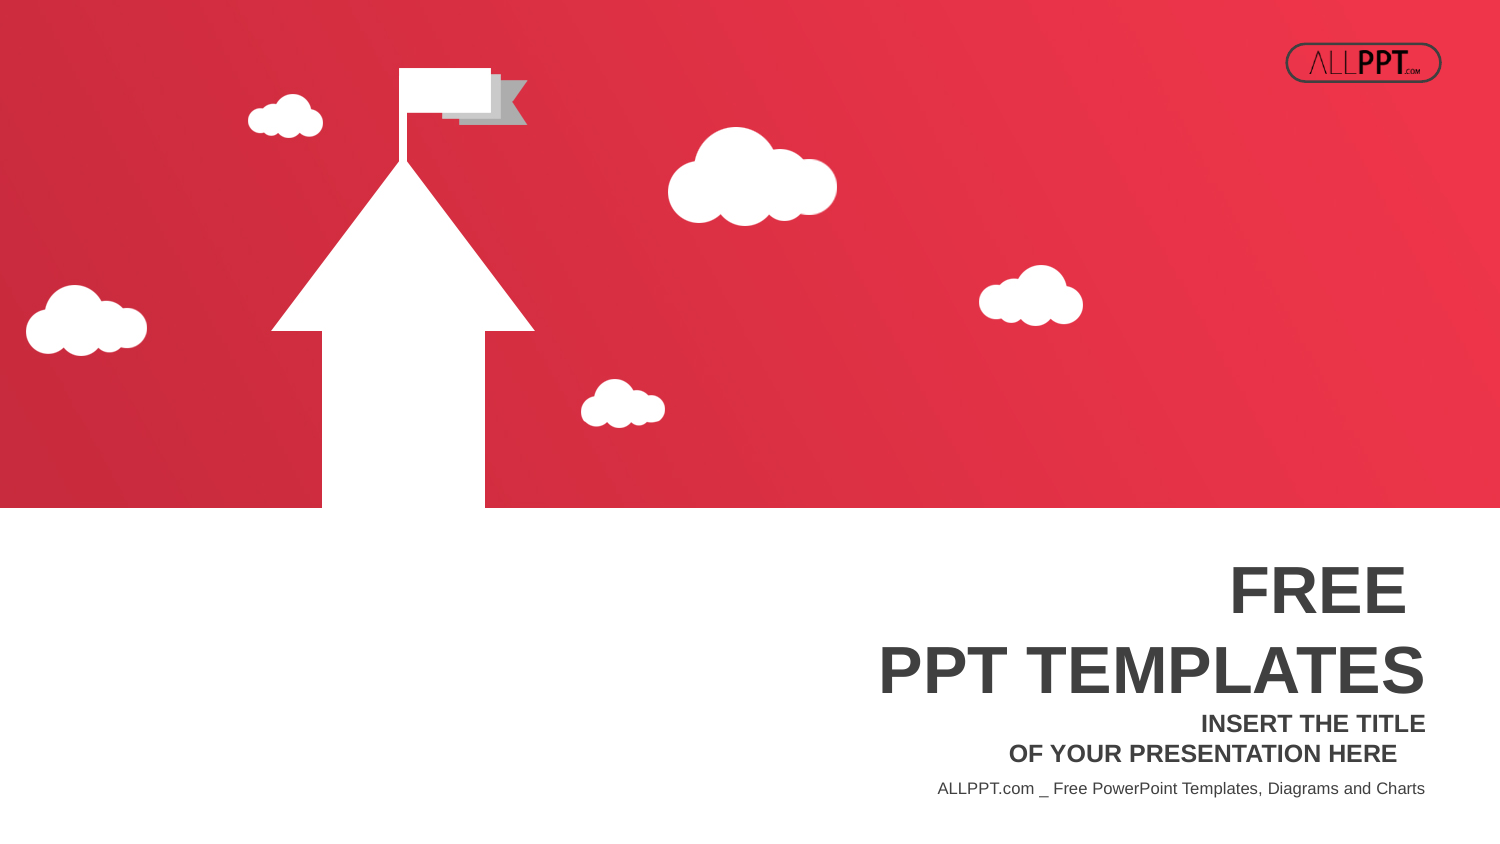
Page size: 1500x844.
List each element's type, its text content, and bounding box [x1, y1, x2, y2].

text_box ALLPPT.com _ Free PowerPoint Templates, Diagrams and Charts [643, 770, 1441, 806]
picture [0, 0, 1500, 844]
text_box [1286, 43, 1441, 82]
text_box INSERT THE TITLE OF YOUR PRESENTATION HERE [643, 715, 1441, 770]
text_box FREE PPT TEMPLATES [643, 539, 1441, 715]
